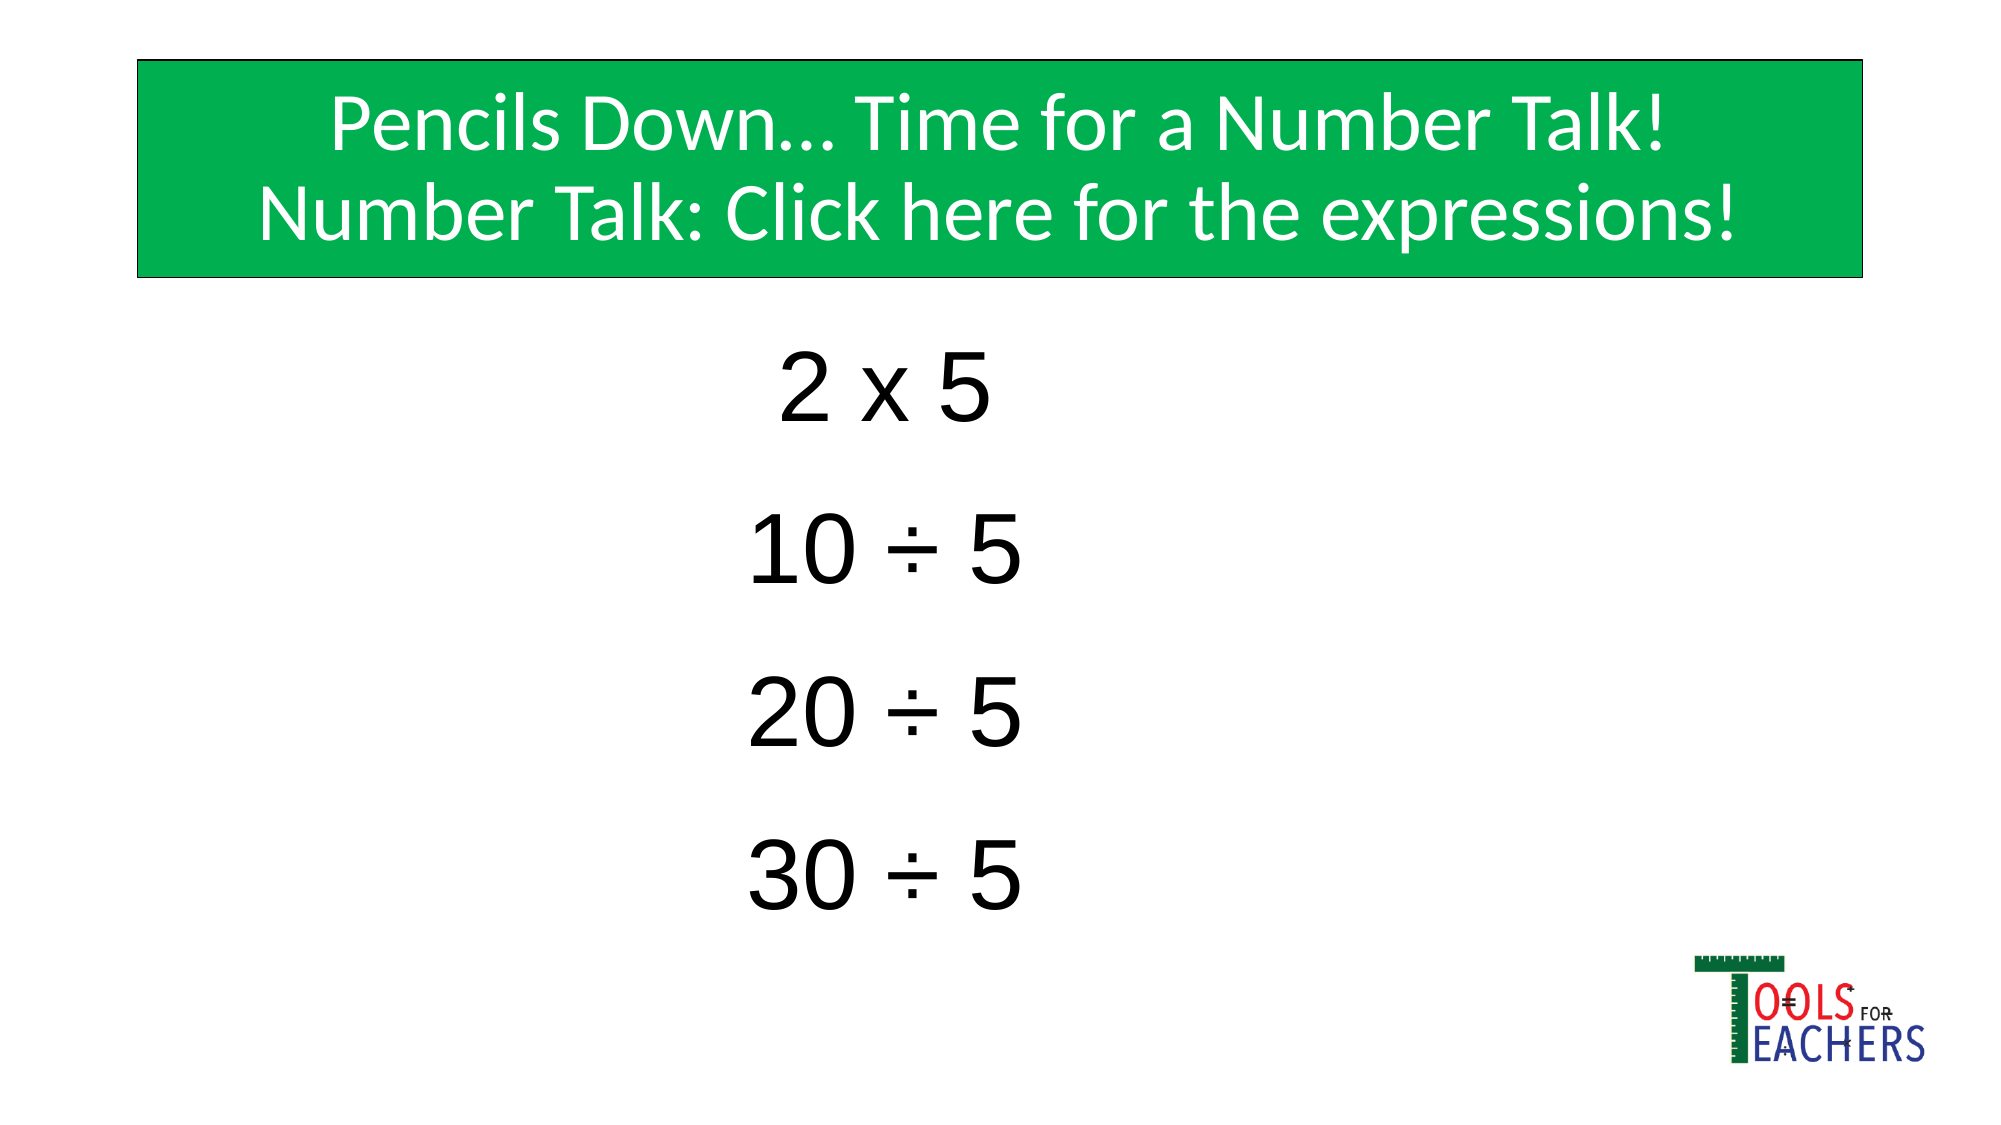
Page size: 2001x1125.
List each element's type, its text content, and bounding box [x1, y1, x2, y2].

title Pencils Down… Time for a Number Talk! Number Talk: Click here for the expressions! [137, 59, 1863, 278]
picture [1688, 917, 1938, 1110]
list 2 x 5 10 ÷ 5 20 ÷ 5 30 ÷ 5 [137, 340, 1634, 1022]
